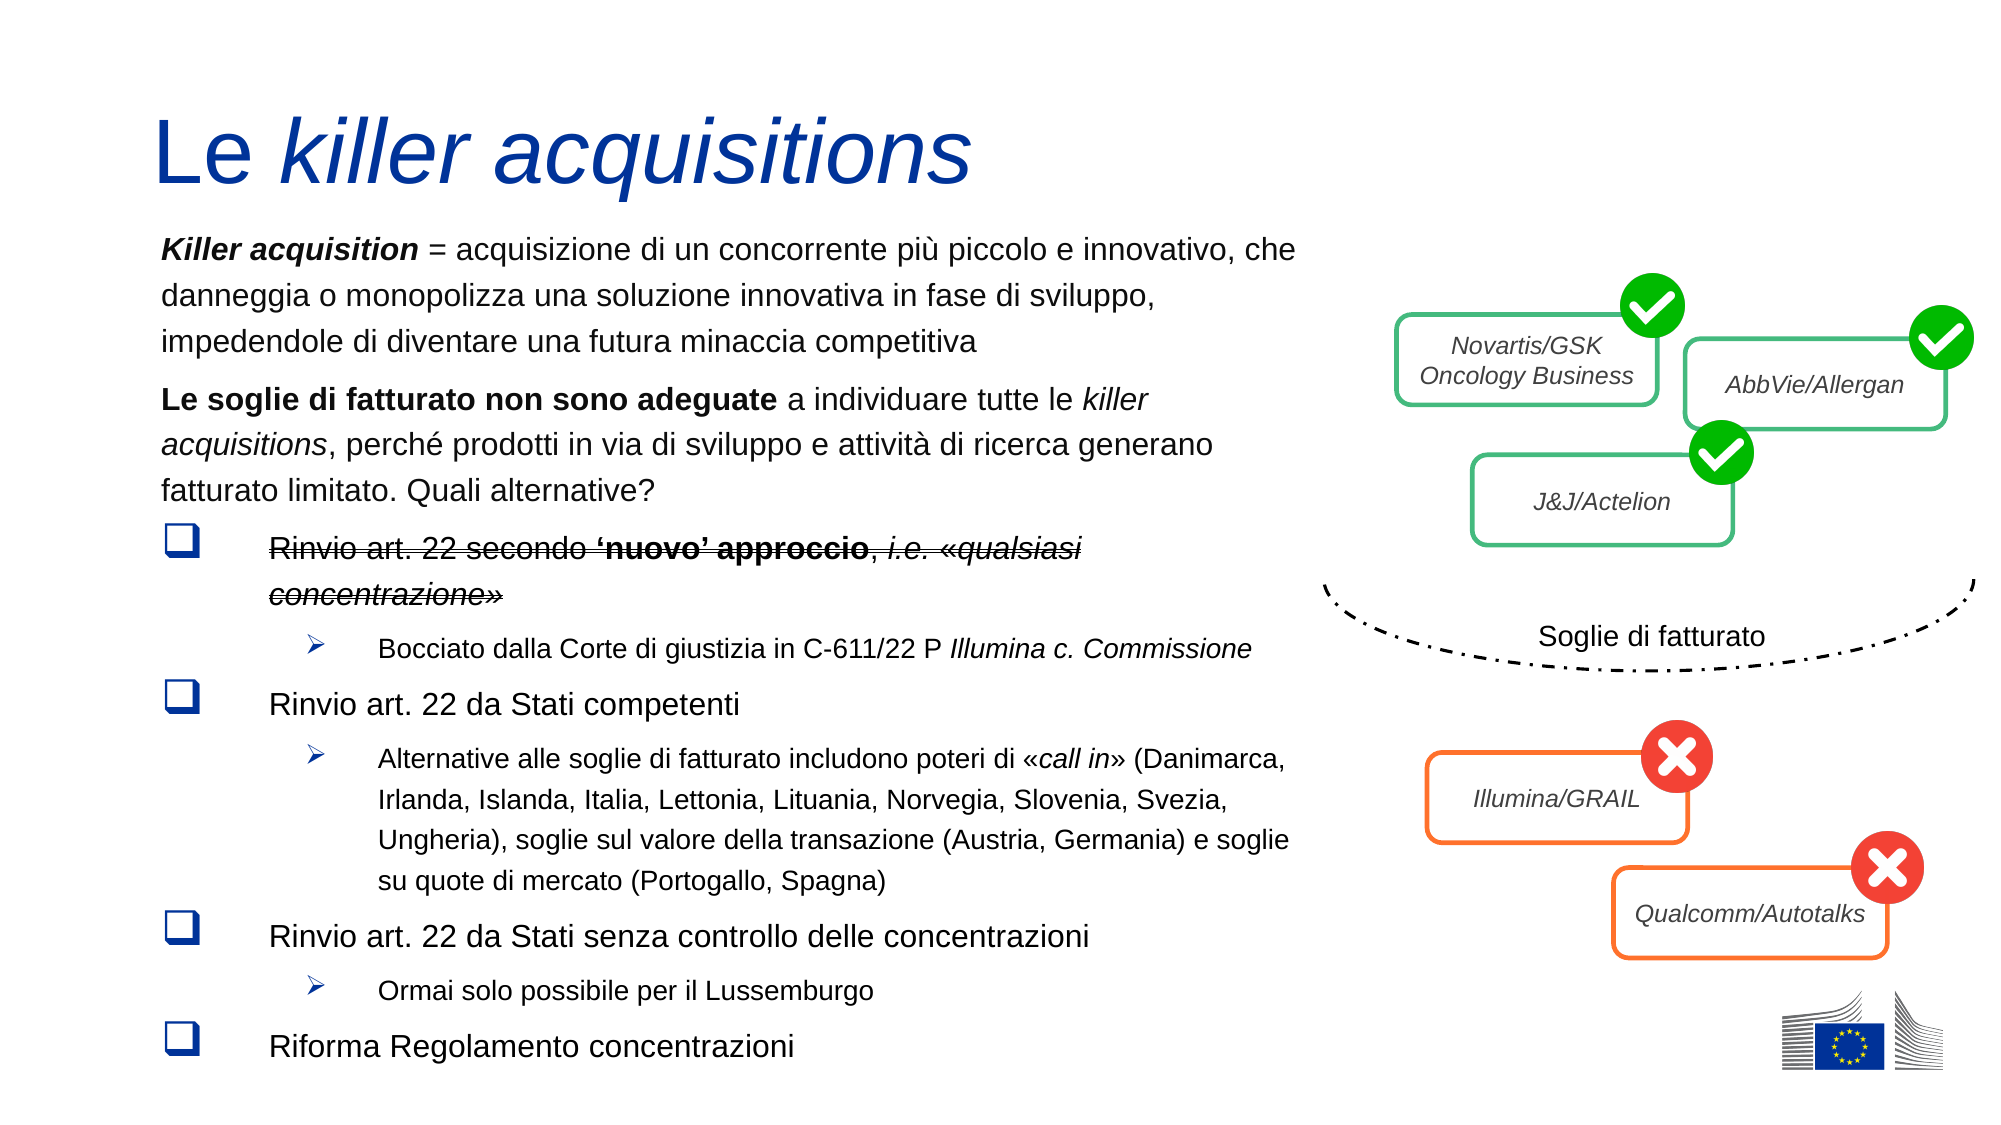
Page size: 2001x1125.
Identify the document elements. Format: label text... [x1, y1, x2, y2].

picture [1641, 720, 1713, 793]
picture [1909, 305, 1974, 370]
text_box [1323, 578, 1975, 657]
text_box Qualcomm/Autotalks [1612, 866, 1889, 959]
picture [1851, 831, 1924, 904]
title Le killer acquisitions [137, 86, 1863, 221]
text_box Illumina/GRAIL [1425, 751, 1689, 844]
text_box [1485, 659, 1809, 672]
text_box J&J/Actelion [1471, 453, 1734, 547]
list Killer acquisition = acquisizione di un concorrente più piccolo e innovativo, che danneggia o monopolizza una soluzione innovativa in fase di sviluppo, impedendole di diventare una futura minaccia competitiva Le soglie di fatturato non sono adeguate a individuare tutte le killer acquisitions, perché prodotti in via di sviluppo e attività di ricerca generano fatturato limitato. Quali alternative? Rinvio art. 22 secondo ‘nuovo’ approccio, i.e. «qualsiasi concentrazione» Bocciato dalla Corte di giustizia in C-611/22 P Illumina c. Commissione Rinvio art. 22 da Stati competenti Alternative alle soglie di fatturato includono poteri di «call in» (Danimarca, Irlanda, Islanda, Italia, Lettonia, Lituania, Norvegia, Slovenia, Svezia, Ungheria), soglie sul valore della transazione (Austria, Germania) e soglie su quote di mercato (Portogallo, Spagna) Rinvio art. 22 da Stati senza controllo delle concentrazioni Ormai solo possibile per il Lussemburgo Riforma Regolamento concentrazioni [137, 193, 1324, 1091]
text_box Novartis/GSK Oncology Business [1395, 313, 1659, 406]
picture [1620, 273, 1685, 338]
picture [1759, 967, 1966, 1093]
text_box Soglie di fatturato [1471, 611, 1833, 659]
picture [1689, 420, 1754, 485]
text_box AbbVie/Allergan [1684, 337, 1947, 431]
